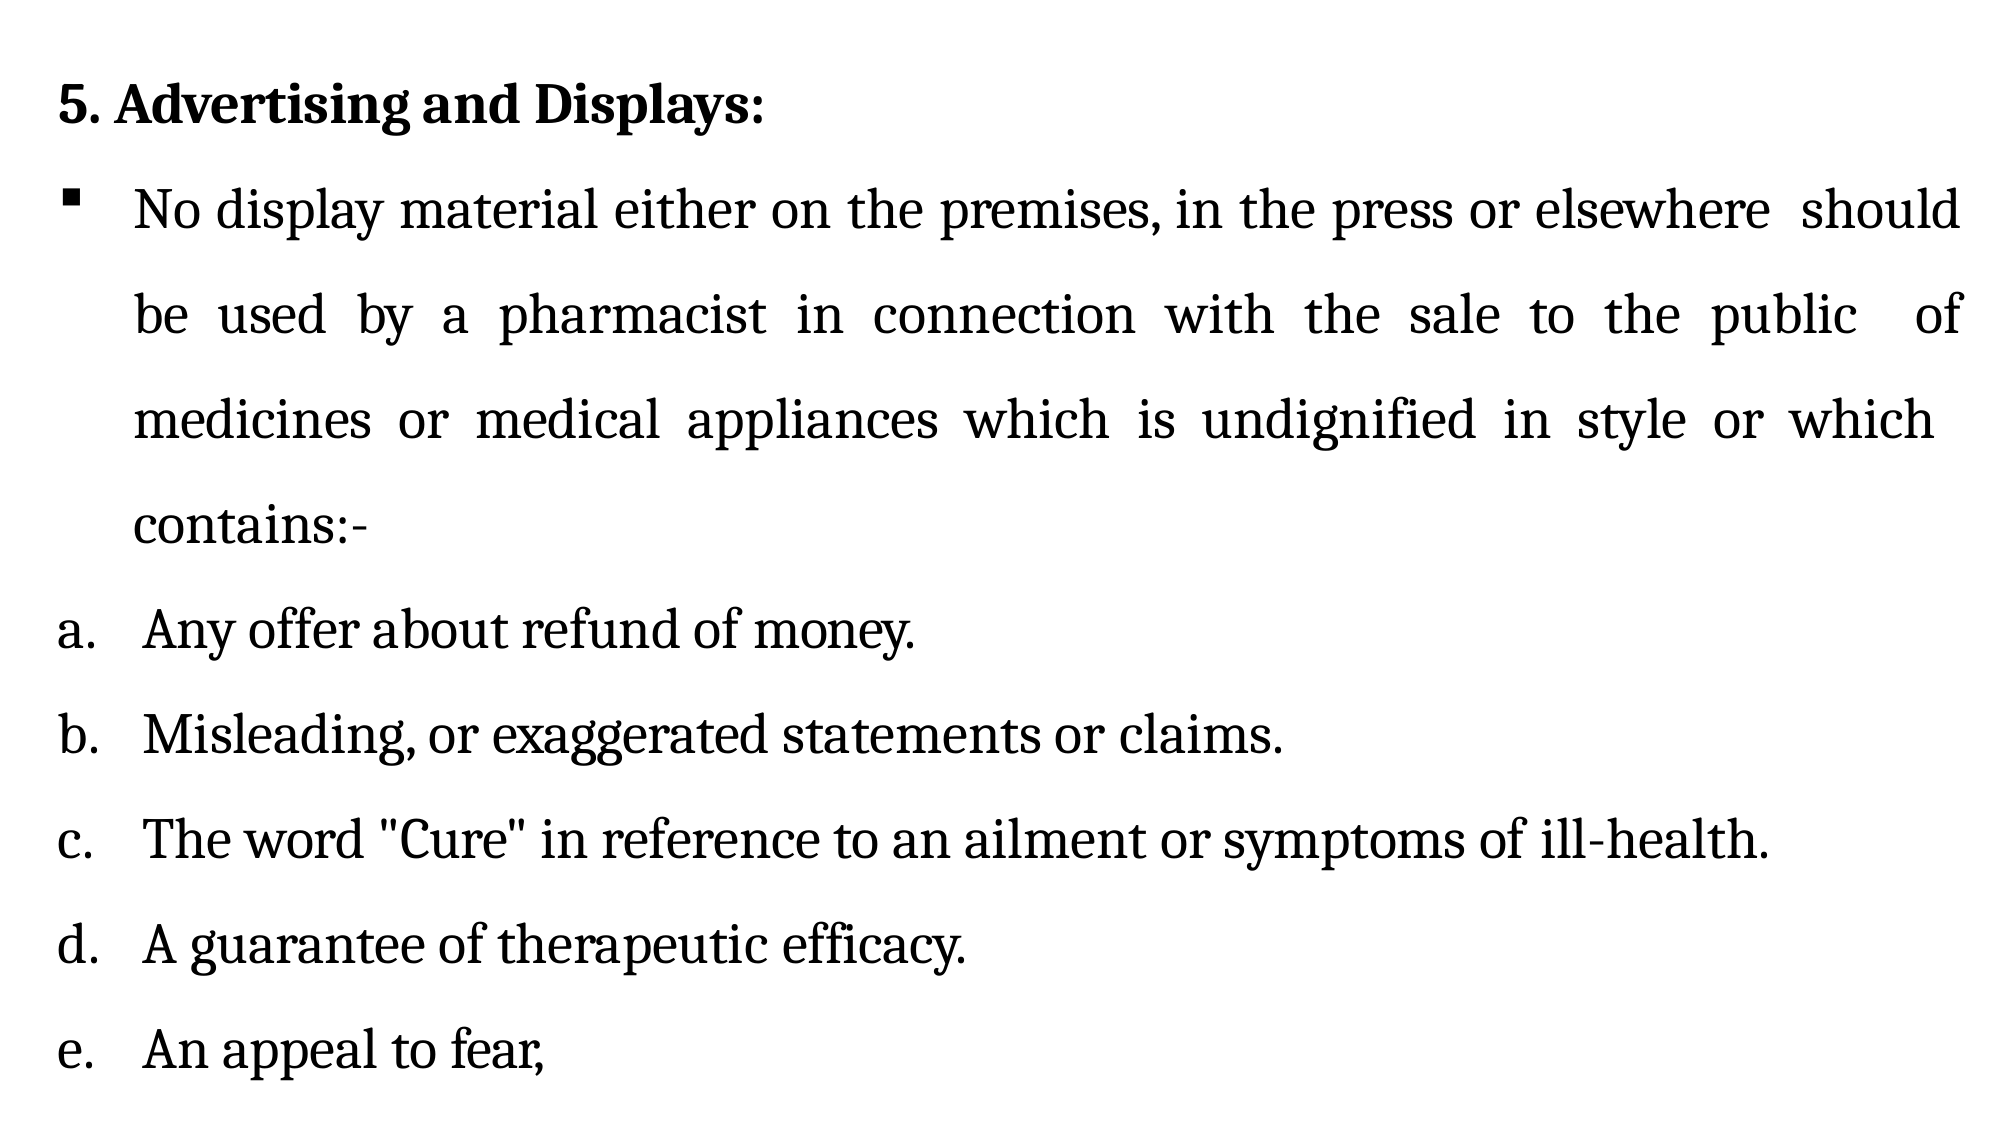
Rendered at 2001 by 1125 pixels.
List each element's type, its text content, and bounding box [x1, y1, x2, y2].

text_box 5. Advertising and Displays: No display material either on the premises, in the press or elsewhere should be used by a pharmacist in connection with the sale to the public of medicines or medical appliances which is undignified in style or which contains:- Any offer about refund of money. Misleading, or exaggerated statements or claims. The word "Cure" in reference to an ailment or symptoms of ill-health. A guarantee of therapeutic efficacy. An appeal to fear, [55, 27, 1963, 1080]
